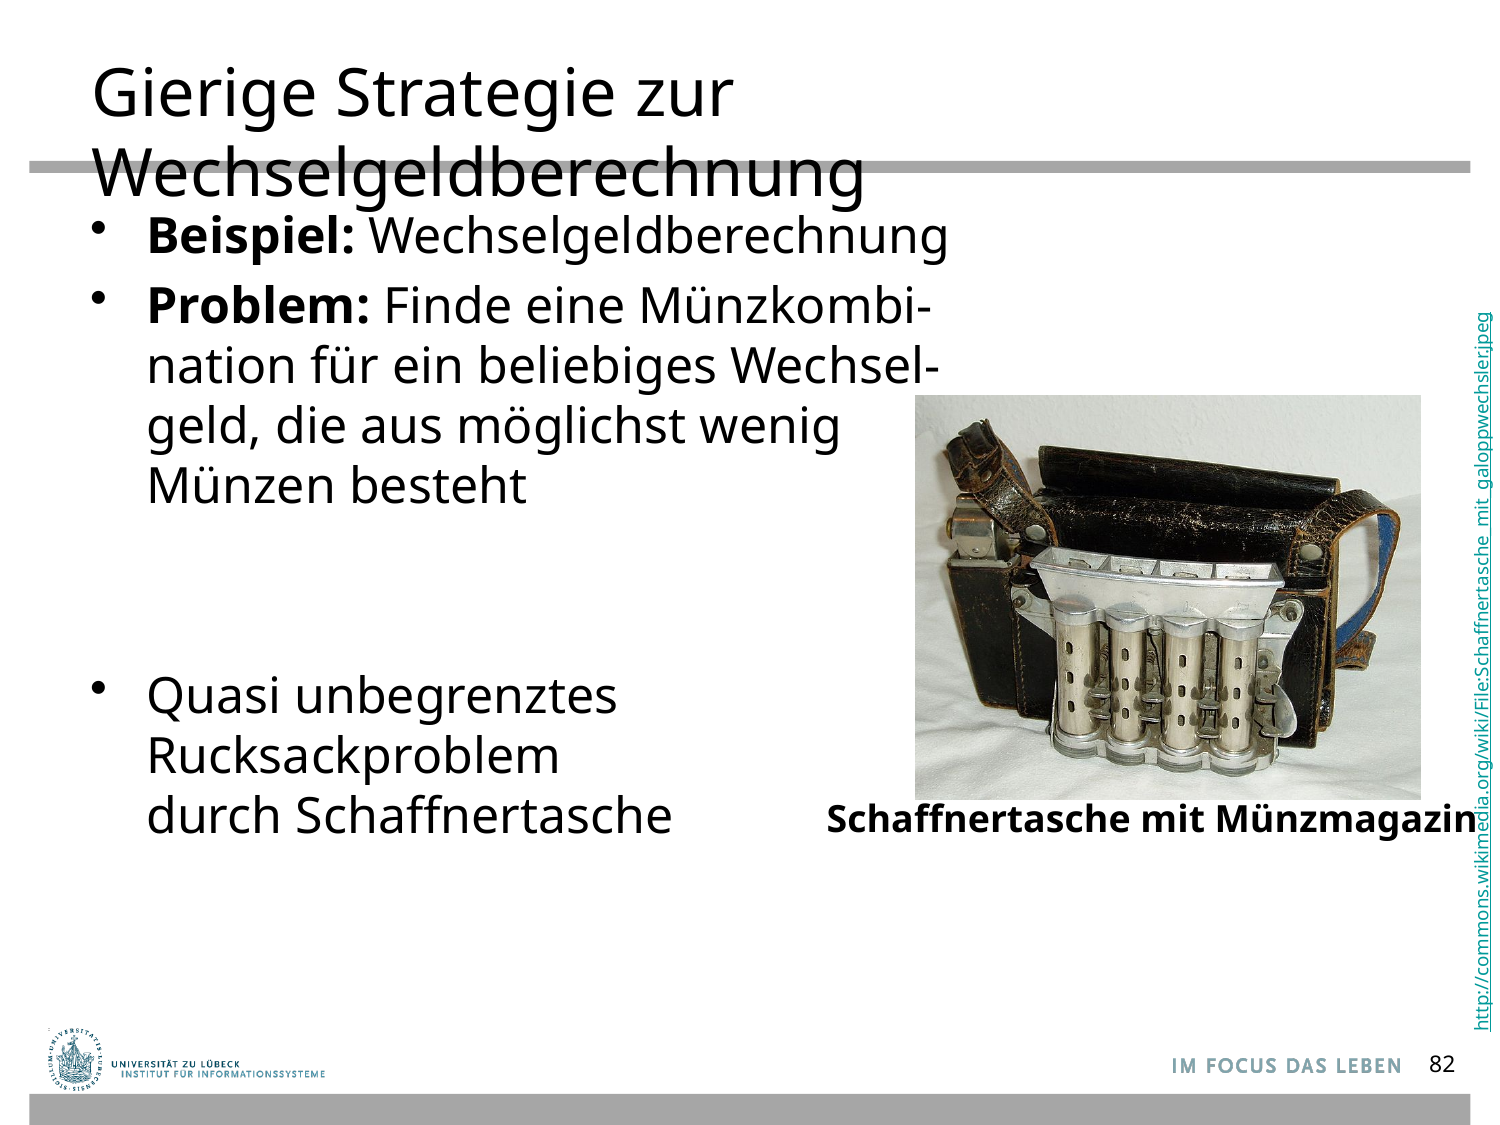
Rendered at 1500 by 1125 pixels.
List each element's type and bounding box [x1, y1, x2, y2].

text_box [804, 296, 1500, 1047]
title [76, 42, 1427, 126]
slide_number [1305, 1050, 1471, 1083]
picture [915, 395, 1422, 801]
list [75, 196, 1425, 1012]
picture [1173, 1058, 1305, 1073]
